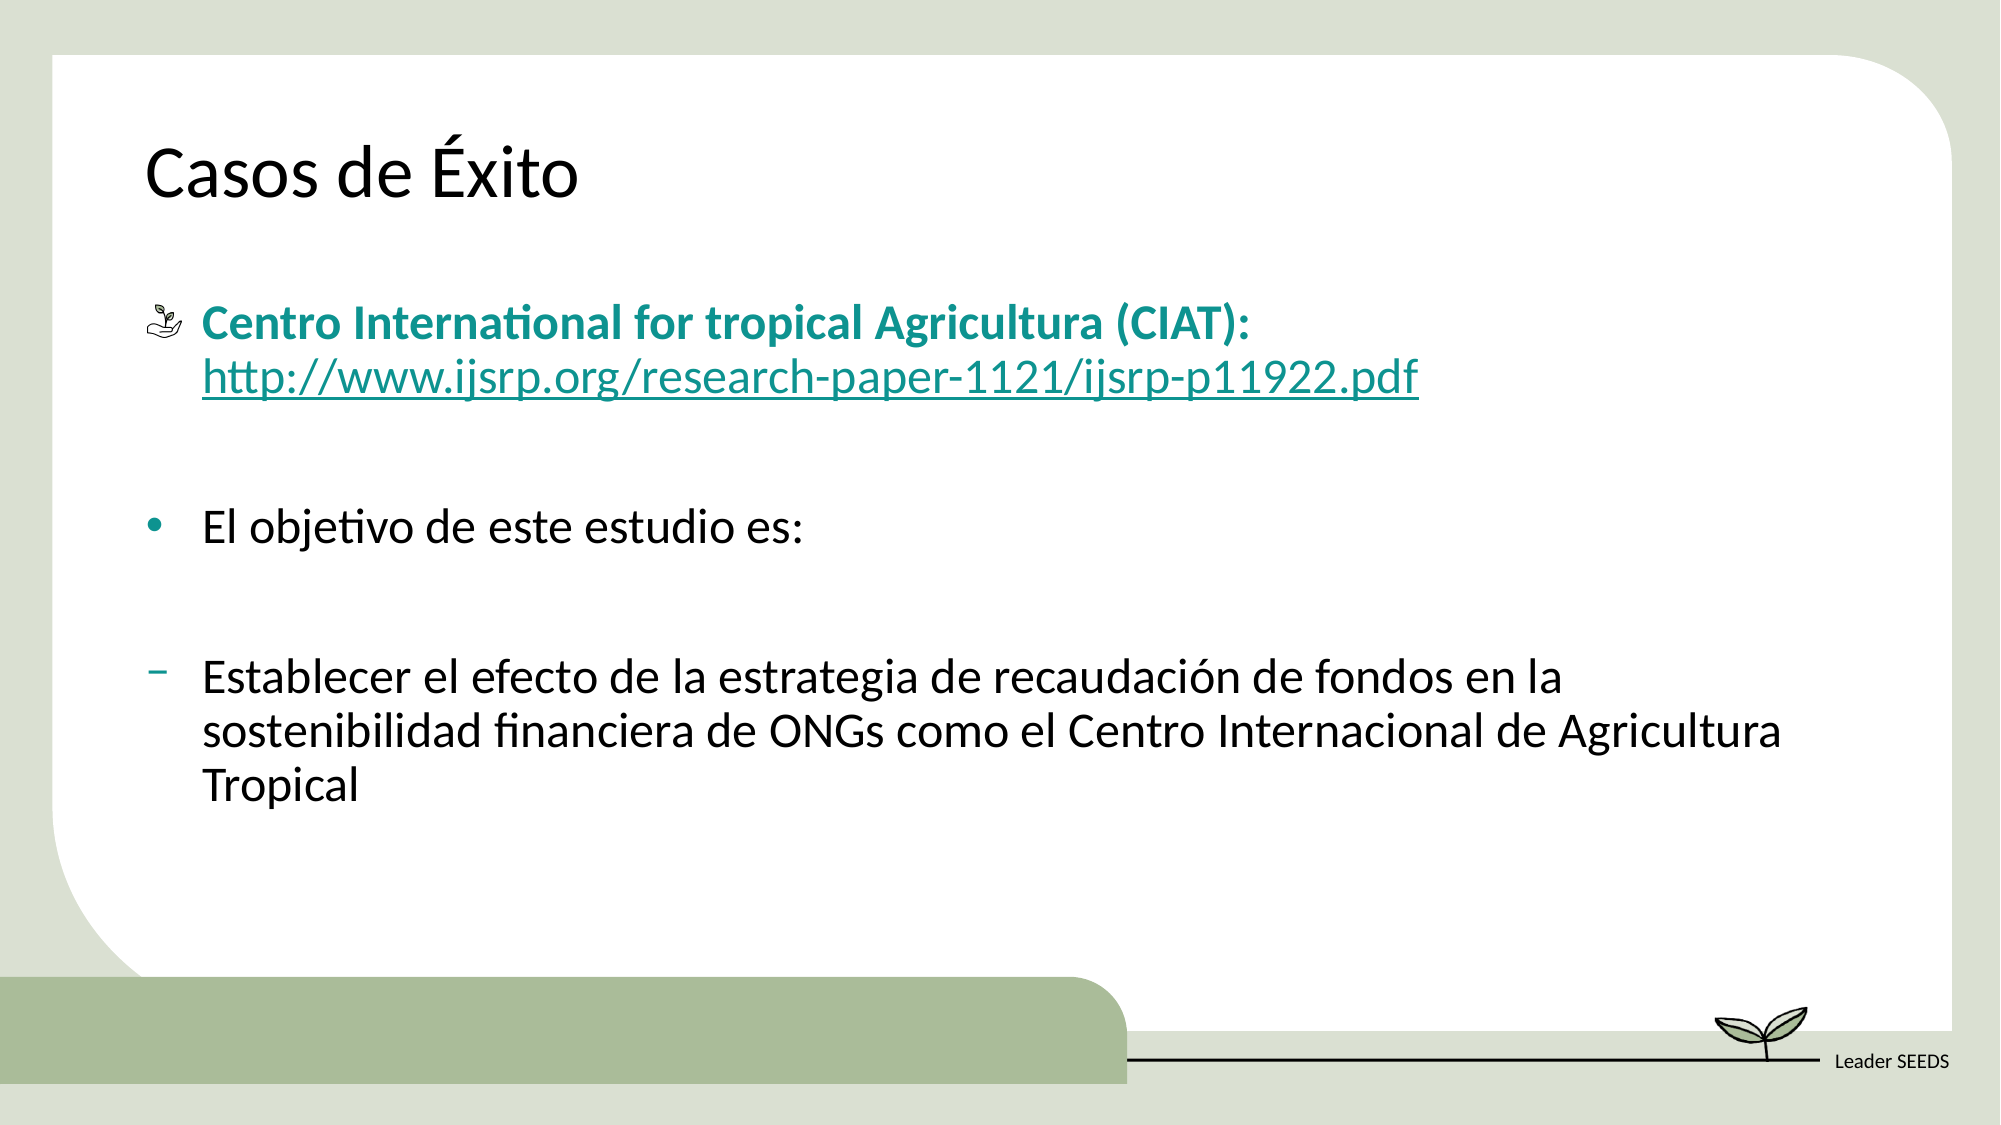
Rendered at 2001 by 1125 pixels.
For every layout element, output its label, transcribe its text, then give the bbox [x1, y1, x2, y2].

picture [145, 303, 184, 339]
list Casos de Éxito [130, 124, 1869, 257]
list Centro International for tropical Agricultura (CIAT): http://www.ijsrp.org/research-paper-1121/ijsrp-p11922.pdf El objetivo de este estudio es: Establecer el efecto de la estrategia de recaudación de fondos en la sostenibilidad financiera de ONGs como el Centro Internacional de Agricultura Tropical [130, 289, 1869, 968]
